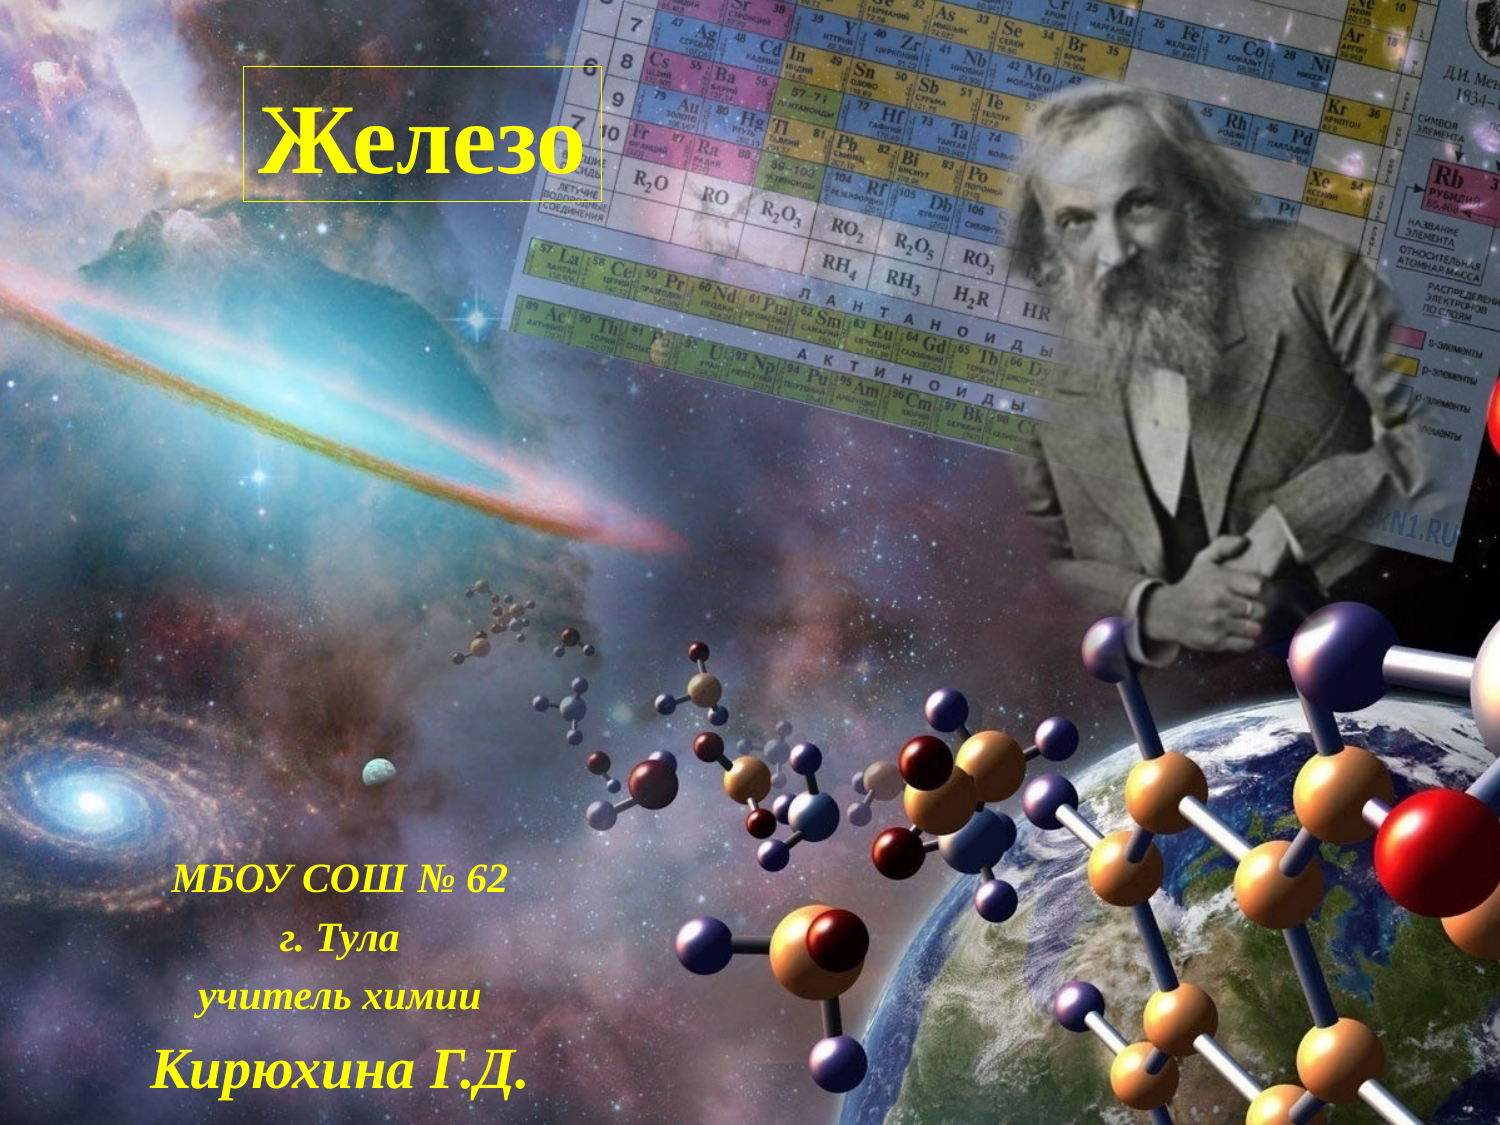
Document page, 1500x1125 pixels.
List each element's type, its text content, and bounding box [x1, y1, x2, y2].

text_box Железо [243, 66, 602, 202]
subtitle МБОУ СОШ № 62 г. Тула учитель химии Кирюхина Г.Д. [17, 843, 663, 1125]
picture [0, 0, 1500, 1125]
